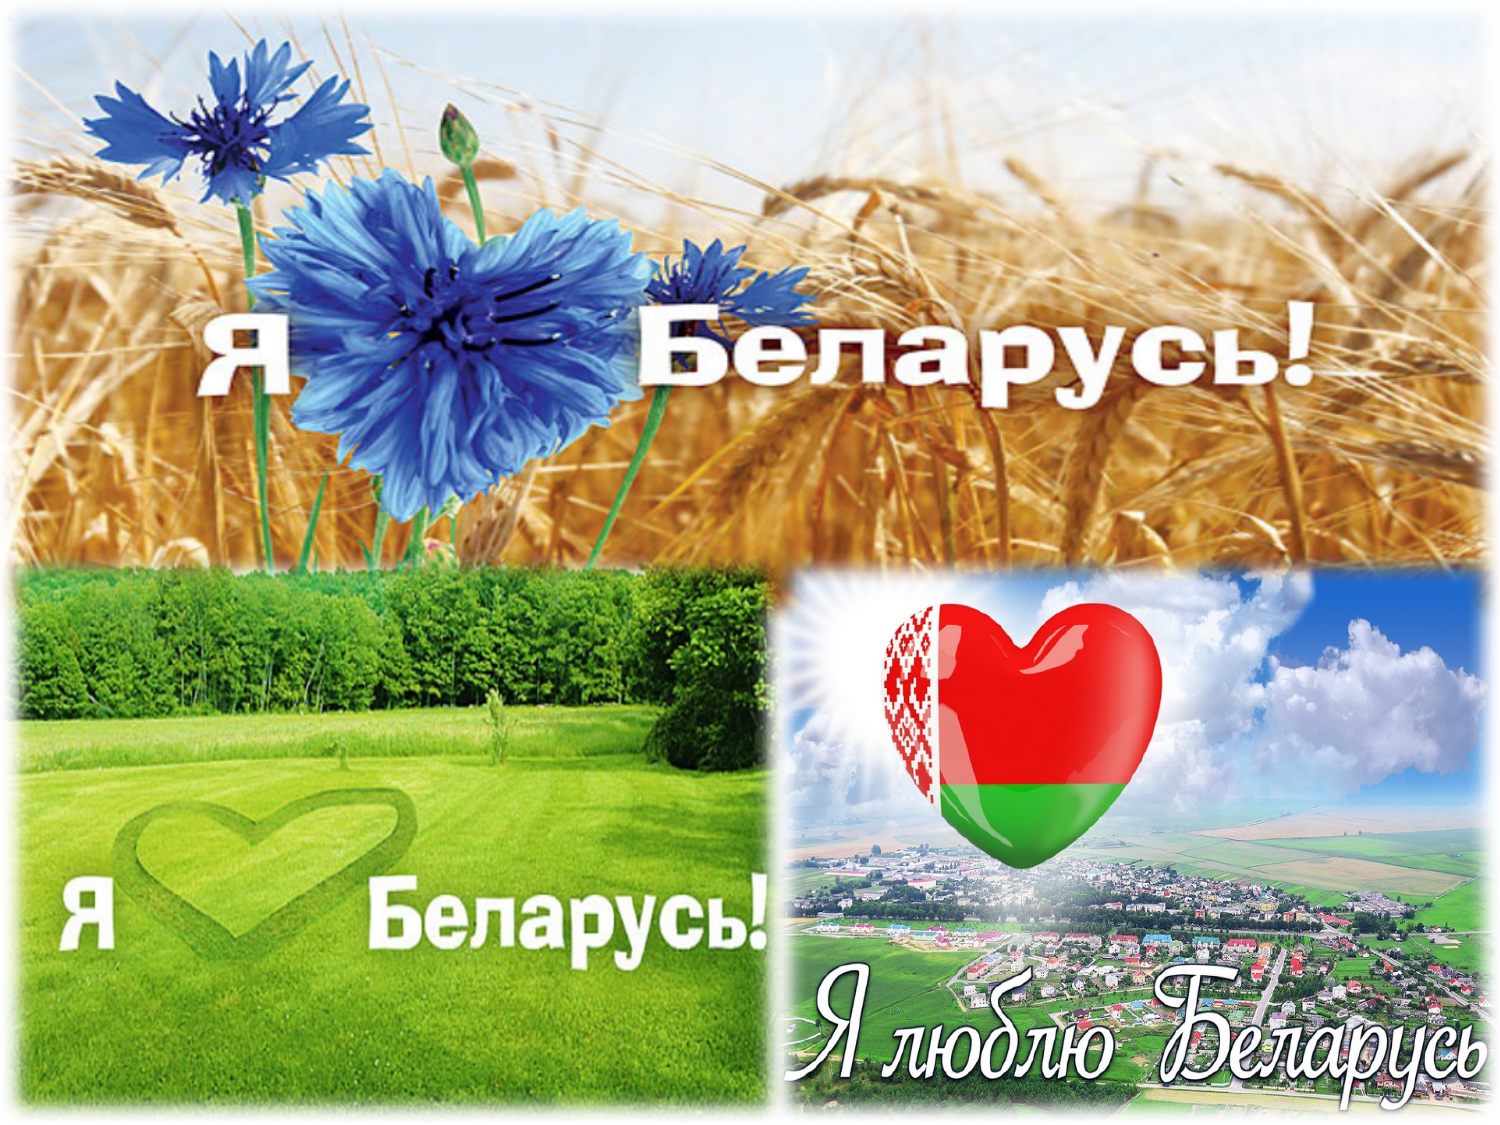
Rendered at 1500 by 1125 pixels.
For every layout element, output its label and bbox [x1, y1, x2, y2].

list [786, 550, 1500, 1125]
picture [0, 0, 1500, 1125]
